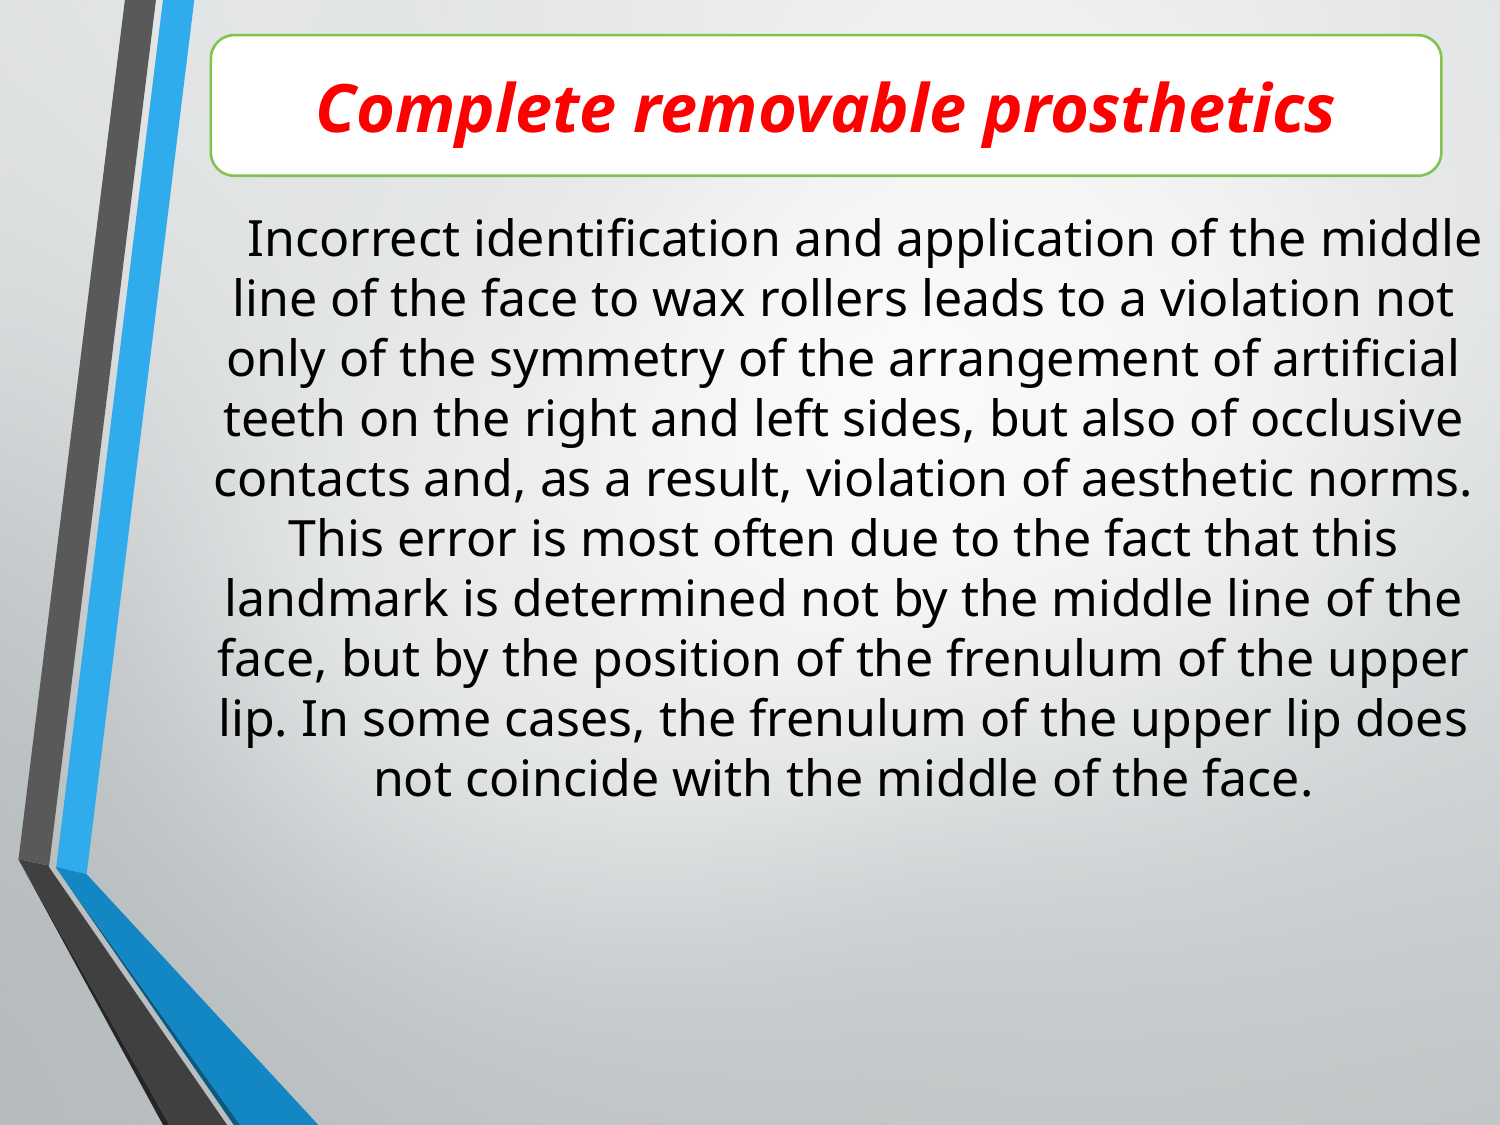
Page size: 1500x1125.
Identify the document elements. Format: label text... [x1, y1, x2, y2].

text_box Incorrect identification and application of the middle line of the face to wax rollers leads to a violation not only of the symmetry of the arrangement of artificial teeth on the right and left sides, but also of occlusive contacts and, as a result, violation of aesthetic norms. This error is most often due to the fact that this landmark is determined not by the middle line of the face, but by the position of the frenulum of the upper lip. In some cases, the frenulum of the upper lip does not coincide with the middle of the face. [187, 199, 1500, 814]
text_box Complete removable prosthetics [209, 33, 1443, 178]
